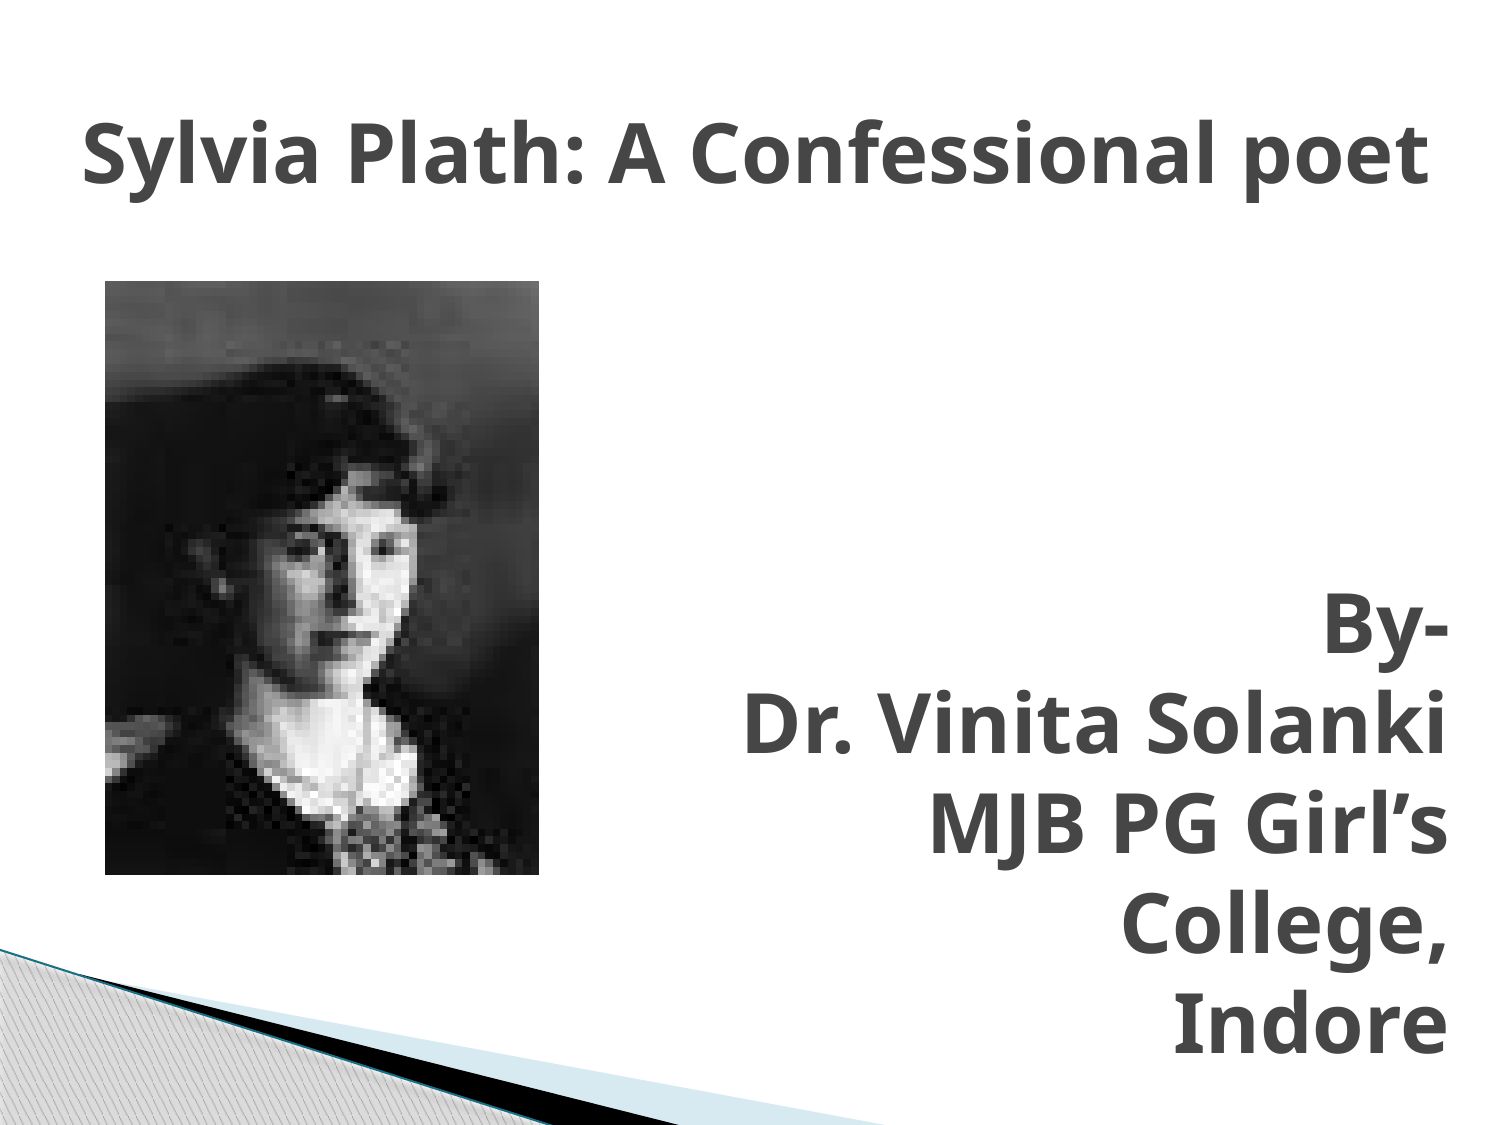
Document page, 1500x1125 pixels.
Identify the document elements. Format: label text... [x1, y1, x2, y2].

title Sylvia Plath: A Confessional poet [50, 37, 1463, 263]
text_box By- Dr. Vinita Solanki MJB PG Girl’s College, Indore [667, 562, 1465, 1125]
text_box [105, 280, 540, 875]
